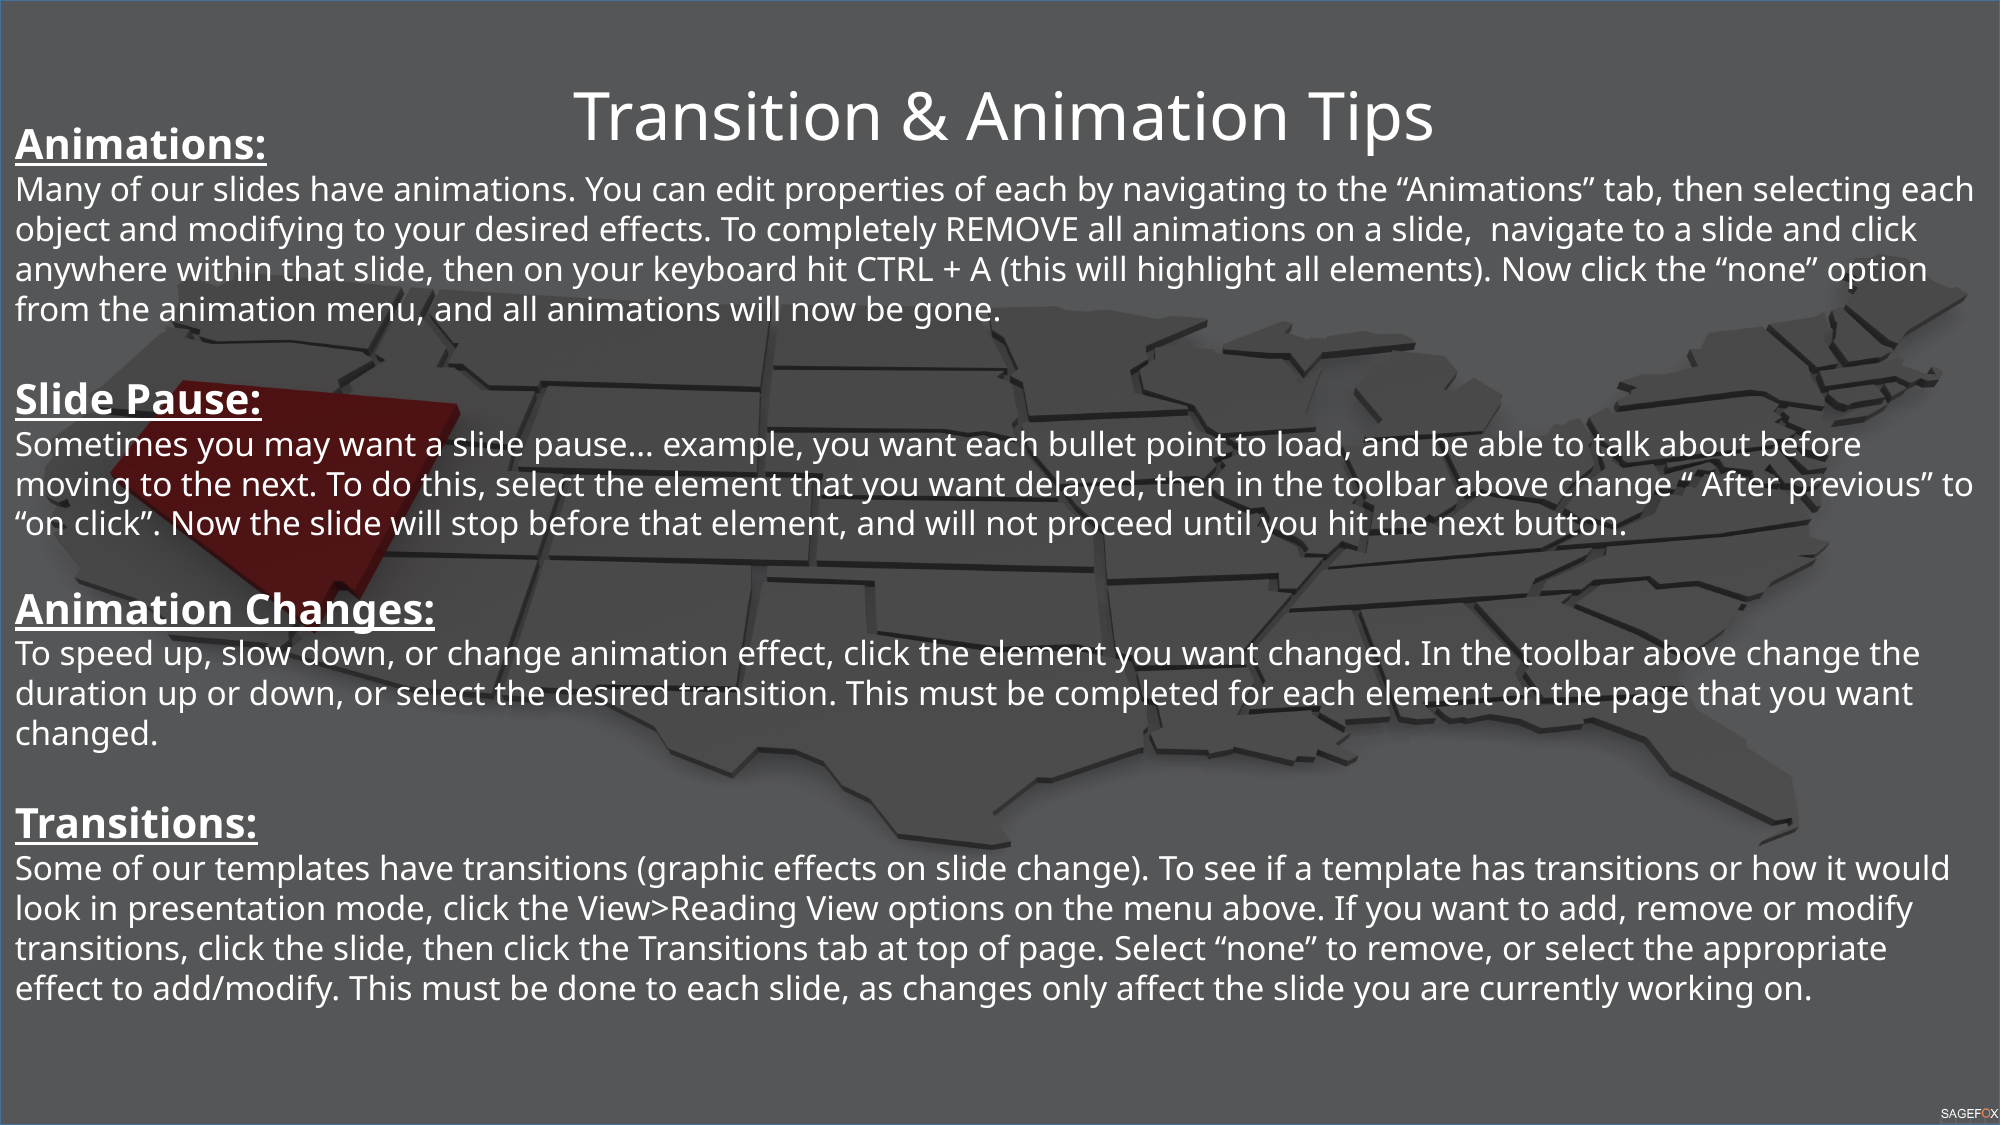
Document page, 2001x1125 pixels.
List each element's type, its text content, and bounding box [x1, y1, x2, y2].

text_box Animations: Many of our slides have animations. You can edit properties of each by navigating to the “Animations” tab, then selecting each object and modifying to your desired effects. To completely REMOVE all animations on a slide, navigate to a slide and click anywhere within that slide, then on your keyboard hit CTRL + A (this will highlight all elements). Now click the “none” option from the animation menu, and all animations will now be gone. Slide Pause: Sometimes you may want a slide pause… example, you want each bullet point to load, and be able to talk about before moving to the next. To do this, select the element that you want delayed, then in the toolbar above change “ After previous” to “on click”. Now the slide will stop before that element, and will not proceed until you hit the next button. Animation Changes: To speed up, slow down, or change animation effect, click the element you want changed. In the toolbar above change the duration up or down, or select the desired transition. This must be completed for each element on the page that you want changed. Transitions: Some of our templates have transitions (graphic effects on slide change). To see if a template has transitions or how it would look in presentation mode, click the View>Reading View options on the menu above. If you want to add, remove or modify transitions, click the slide, then click the Transitions tab at top of page. Select “none” to remove, or select the appropriate effect to add/modify. This must be done to each slide, as changes only affect the slide you are currently working on. [0, 0, 2000, 1125]
title Transition & Animation Tips [477, 59, 1532, 177]
